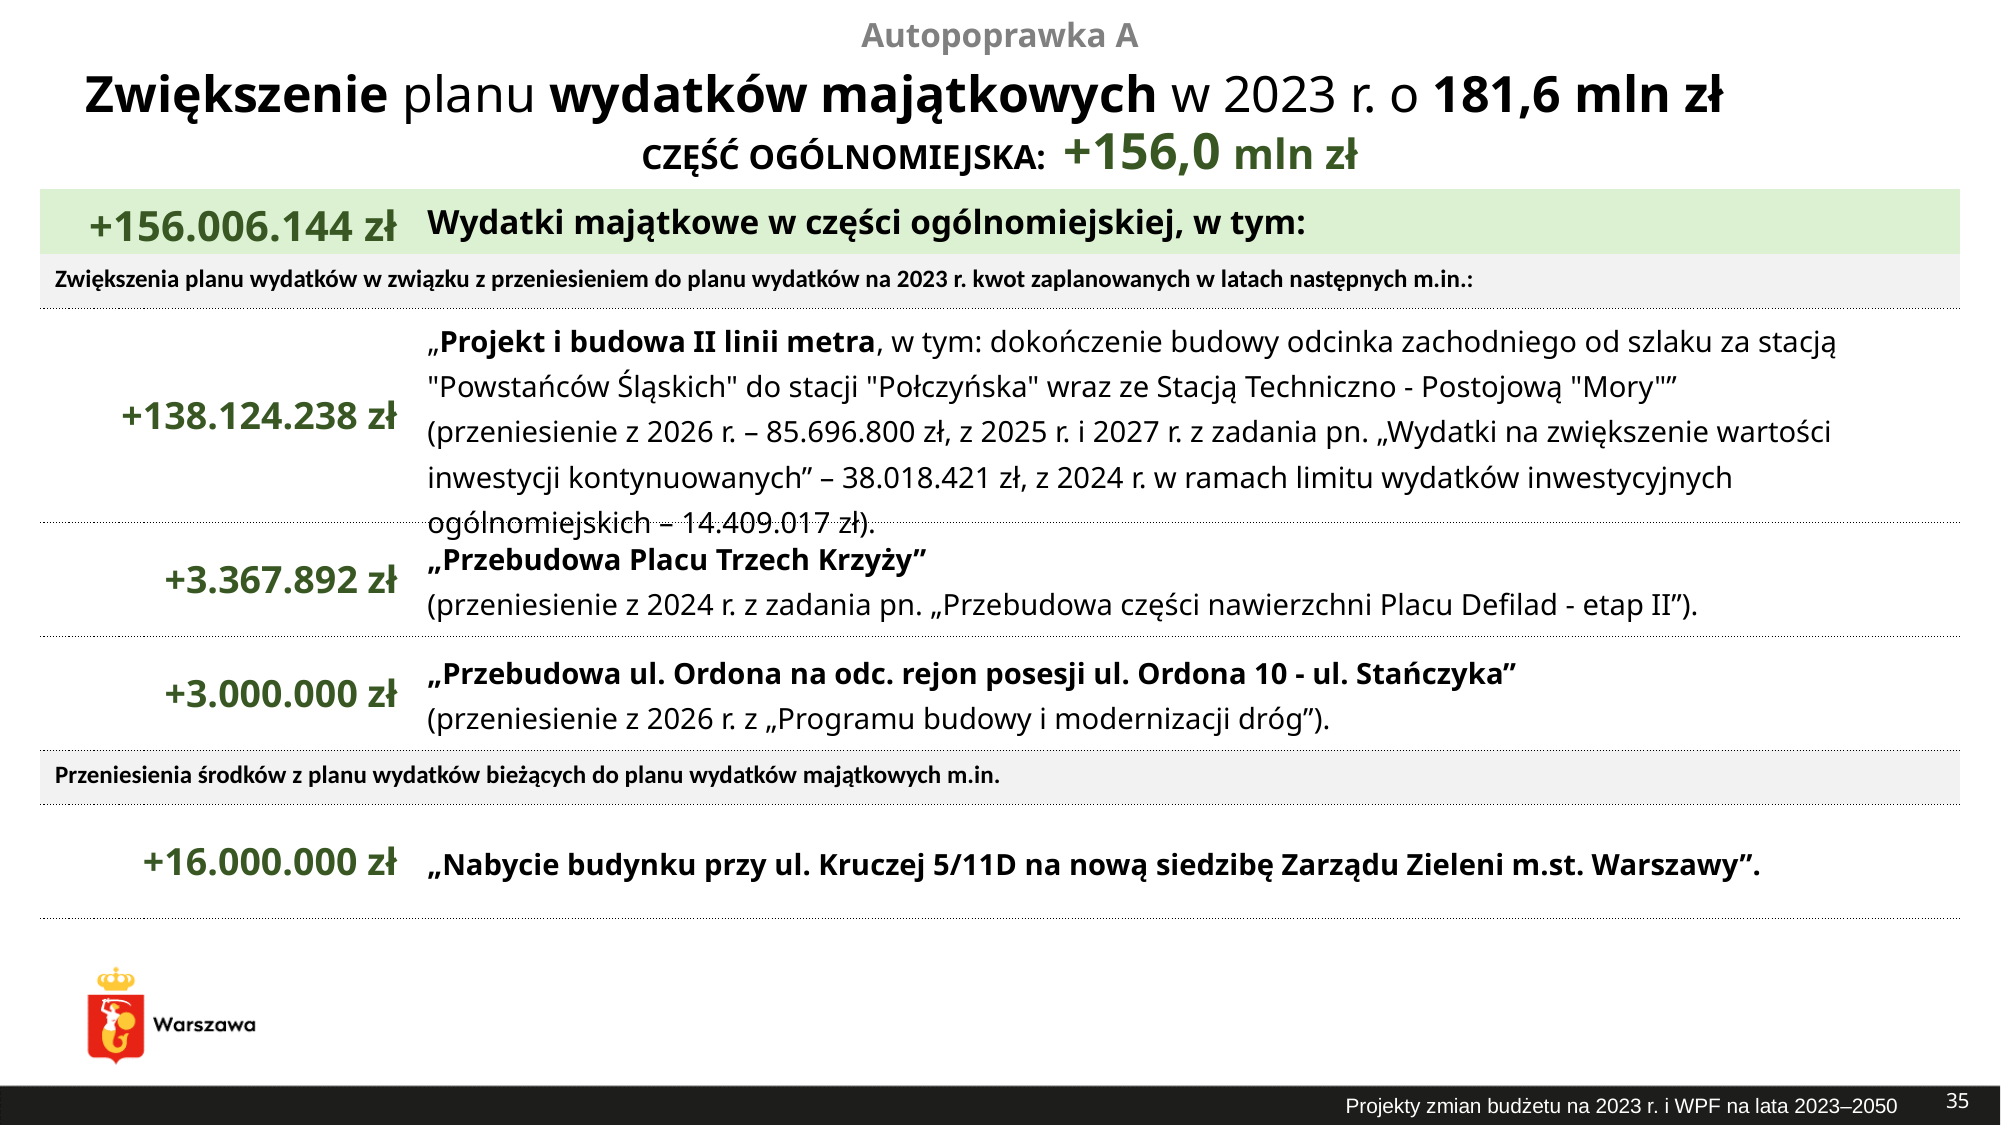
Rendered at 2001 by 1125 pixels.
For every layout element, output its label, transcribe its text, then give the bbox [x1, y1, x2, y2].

footer Projekty zmian budżetu na 2023 r. i WPF na lata 2023–2050 [914, 1083, 1913, 1125]
table_header +156.006.144 zł [40, 189, 412, 254]
table_cell +3.000.000 zł [40, 636, 412, 750]
table_cell „Nabycie budynku przy ul. Kruczej 5/11D na nową siedzibę Zarządu Zieleni m.st. Warszawy”. [412, 804, 1960, 918]
table_header Wydatki majątkowe w części ogólnomiejskiej, w tym: [412, 189, 1960, 254]
table_cell „Przebudowa ul. Ordona na odc. rejon posesji ul. Ordona 10 - ul. Stańczyka” (przeniesienie z 2026 r. z „Programu budowy i modernizacji dróg”). [412, 636, 1960, 750]
table_cell +3.367.892 zł [40, 522, 412, 636]
title Zwiększenie planu wydatków majątkowych w 2023 r. o 181,6 mln zł [70, 35, 1905, 158]
table_cell Przeniesienia środków z planu wydatków bieżących do planu wydatków majątkowych m.in. [40, 750, 1960, 804]
text_box CZĘŚĆ OGÓLNOMIEJSKA: +156,0 mln zł [291, 112, 1709, 187]
picture [0, 0, 2001, 1125]
table_cell +138.124.238 zł [40, 308, 412, 522]
table_cell „Przebudowa Placu Trzech Krzyży” (przeniesienie z 2024 r. z zadania pn. „Przebudowa części nawierzchni Placu Defilad - etap II”). [412, 522, 1960, 636]
table_cell „Projekt i budowa II linii metra, w tym: dokończenie budowy odcinka zachodniego od szlaku za stacją "Powstańców Śląskich" do stacji "Połczyńska" wraz ze Stacją Techniczno - Postojową "Mory"” (przeniesienie z 2026 r. – 85.696.800 zł, z 2025 r. i 2027 r. z zadania pn. „Wydatki na zwiększenie wartości inwestycji kontynuowanych” – 38.018.421 zł, z 2024 r. w ramach limitu wydatków inwestycyjnych ogólnomiejskich – 14.409.017 zł). [412, 308, 1960, 522]
slide_number 35 [1915, 1081, 2000, 1124]
table_cell +16.000.000 zł [40, 804, 412, 918]
table_cell Zwiększenia planu wydatków w związku z przeniesieniem do planu wydatków na 2023 r. kwot zaplanowanych w latach następnych m.in.: [40, 254, 1960, 308]
text_box Autopoprawka A [291, 6, 1709, 62]
